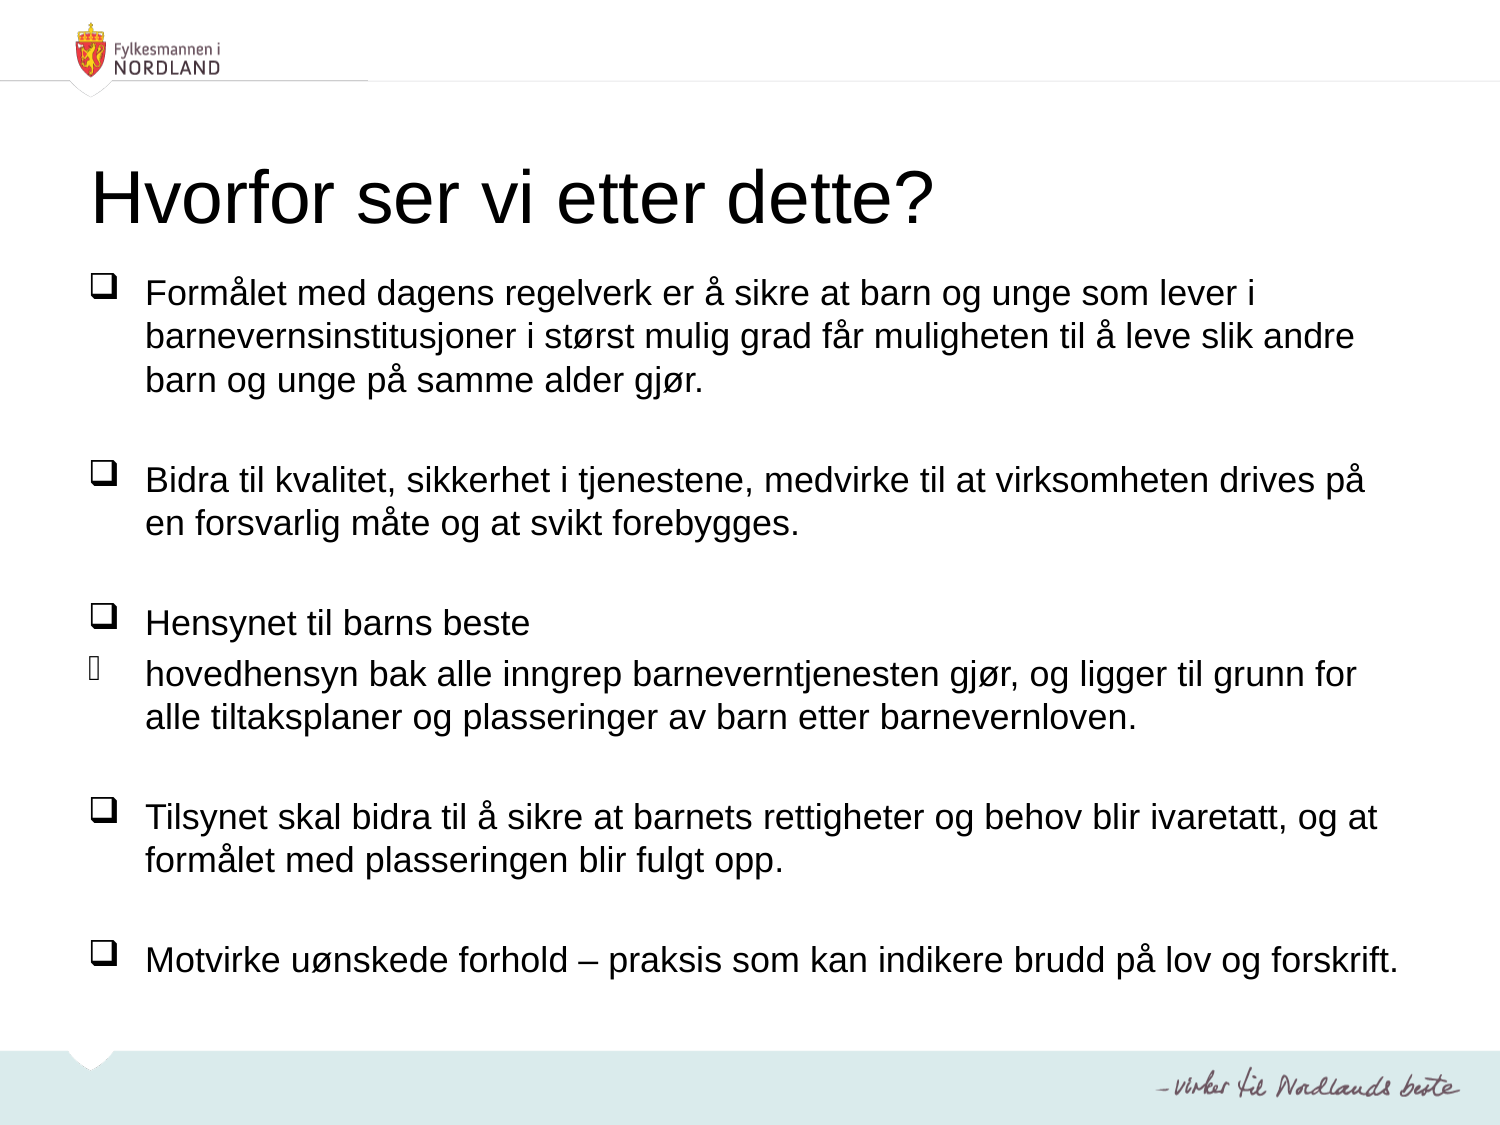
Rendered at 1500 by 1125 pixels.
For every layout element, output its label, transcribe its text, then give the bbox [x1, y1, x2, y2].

picture [0, 0, 1500, 108]
picture [0, 1043, 1500, 1125]
title Hvorfor ser vi etter dette? [75, 127, 1425, 260]
list Formålet med dagens regelverk er å sikre at barn og unge som lever i barnevernsinstitusjoner i størst mulig grad får muligheten til å leve slik andre barn og unge på samme alder gjør. Bidra til kvalitet, sikkerhet i tjenestene, medvirke til at virksomheten drives på en forsvarlig måte og at svikt forebygges. Hensynet til barns beste hovedhensyn bak alle inngrep barneverntjenesten gjør, og ligger til grunn for alle tiltaksplaner og plasseringer av barn etter barnevernloven. Tilsynet skal bidra til å sikre at barnets rettigheter og behov blir ivaretatt, og at formålet med plasseringen blir fulgt opp. Motvirke uønskede forhold – praksis som kan indikere brudd på lov og forskrift. [73, 262, 1424, 1005]
